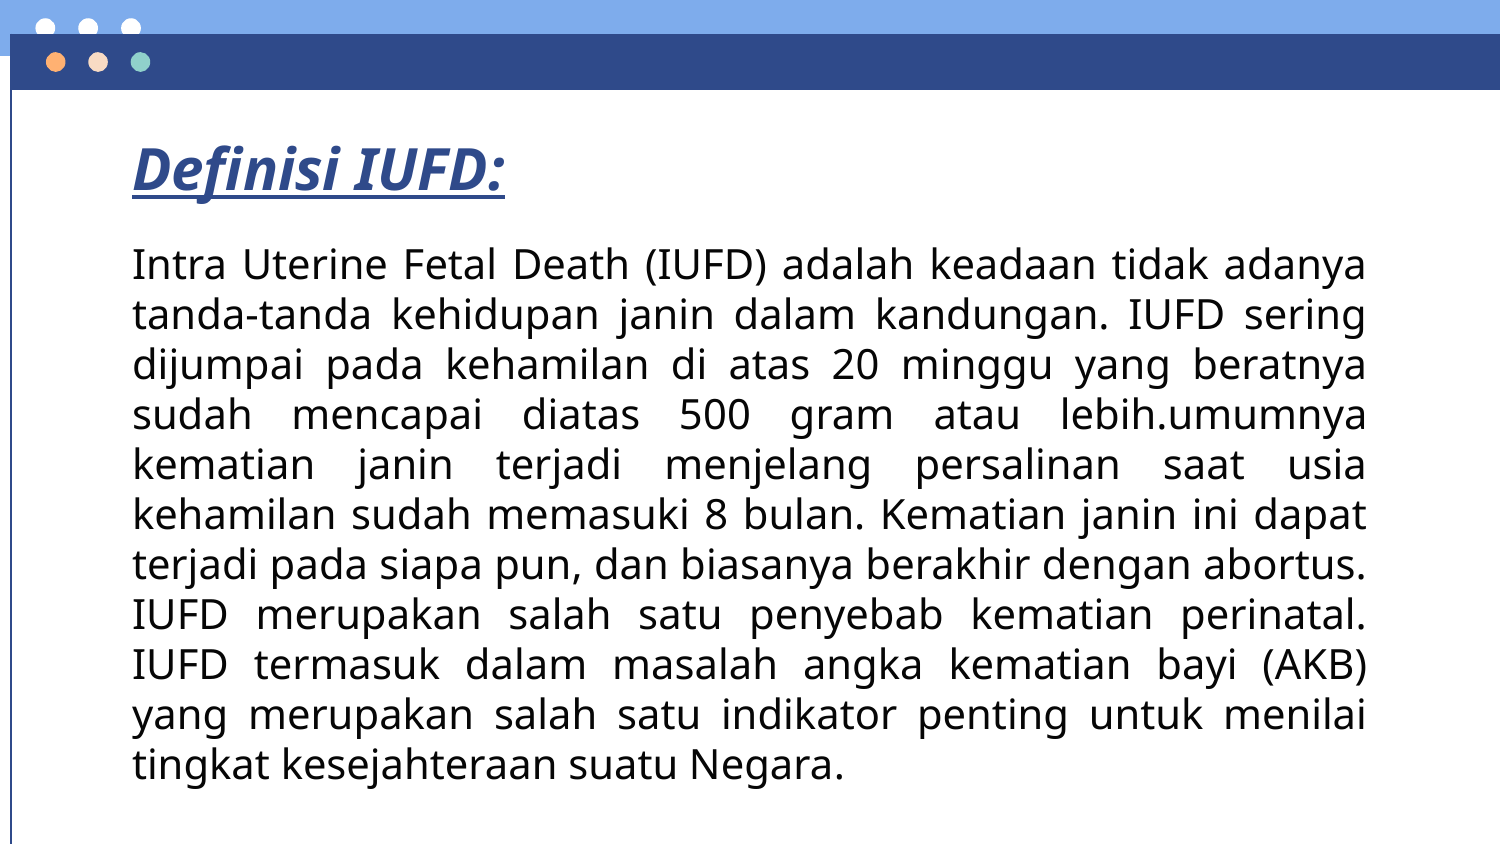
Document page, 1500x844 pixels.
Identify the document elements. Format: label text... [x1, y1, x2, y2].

subtitle Intra Uterine Fetal Death (IUFD) adalah keadaan tidak adanya tanda-tanda kehidupan janin dalam kandungan. IUFD sering dijumpai pada kehamilan di atas 20 minggu yang beratnya sudah mencapai diatas 500 gram atau lebih.umumnya kematian janin terjadi menjelang persalinan saat usia kehamilan sudah memasuki 8 bulan. Kematian janin ini dapat terjadi pada siapa pun, dan biasanya berakhir dengan abortus. IUFD merupakan salah satu penyebab kematian perinatal. IUFD termasuk dalam masalah angka kematian bayi (AKB) yang merupakan salah satu indikator penting untuk menilai tingkat kesejahteraan suatu Negara. [117, 222, 1383, 756]
title Definisi IUFD: [117, 117, 1383, 194]
